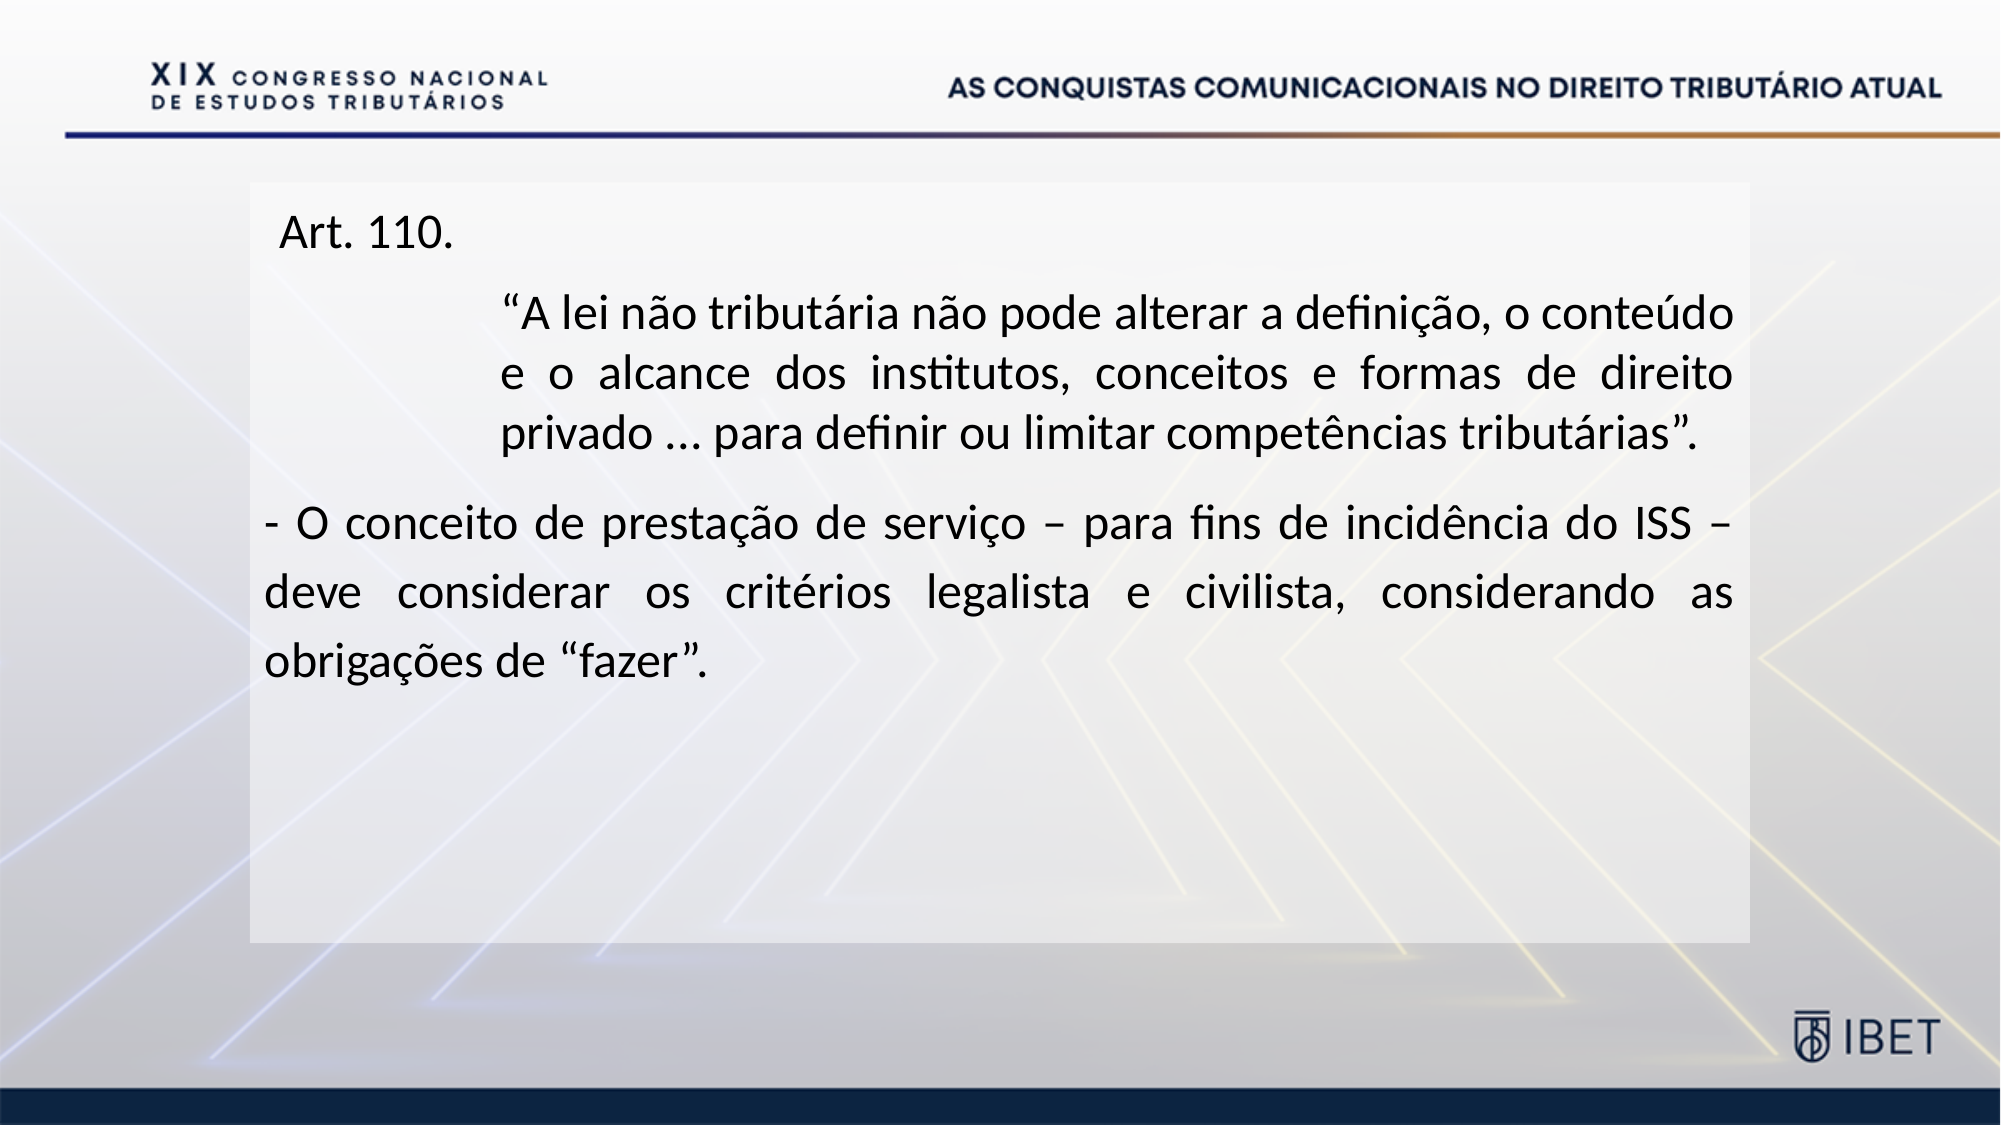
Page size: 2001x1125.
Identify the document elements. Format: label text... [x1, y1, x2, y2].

subtitle Art. 110. “A lei não tributária não pode alterar a definição, o conteúdo e o alcance dos institutos, conceitos e formas de direito privado ... para definir ou limitar competências tributárias”. - O conceito de prestação de serviço – para fins de incidência do ISS – deve considerar os critérios legalista e civilista, considerando as obrigações de “fazer”. [249, 182, 1750, 944]
picture [0, 0, 2001, 1125]
